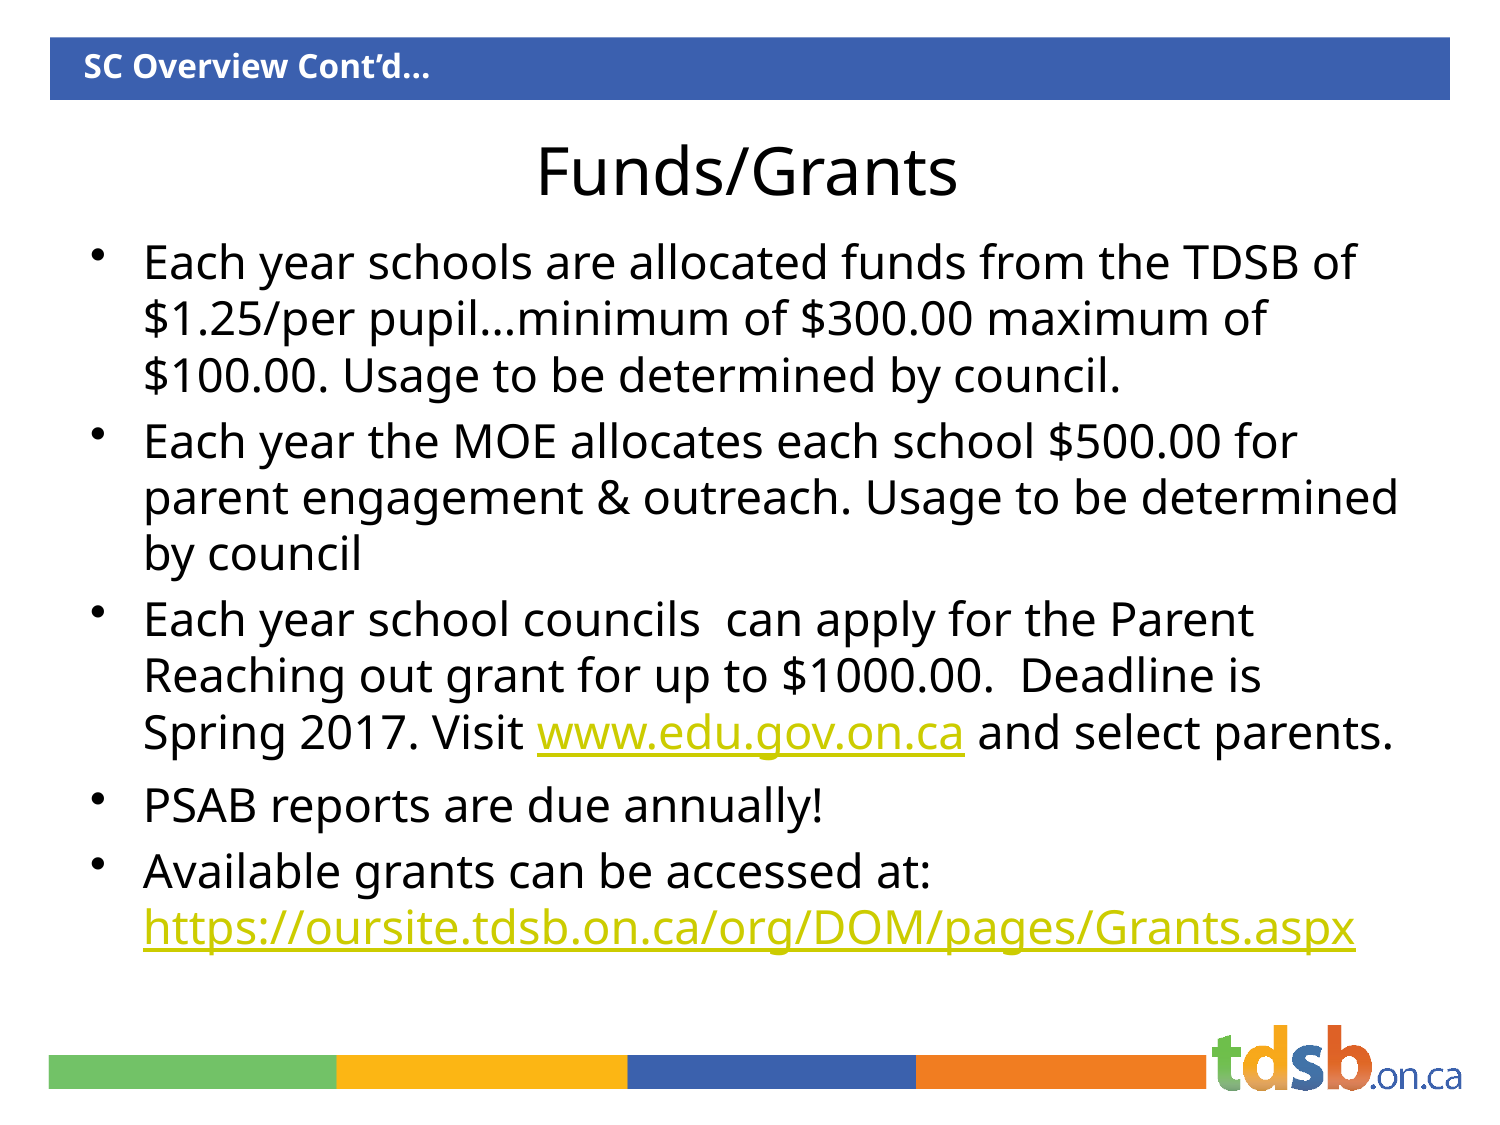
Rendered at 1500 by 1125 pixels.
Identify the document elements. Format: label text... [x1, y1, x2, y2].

title Funds/Grants [69, 99, 1425, 238]
list SC Overview Cont’d… [50, 37, 1375, 88]
picture [17, 999, 1500, 1125]
list Each year schools are allocated funds from the TDSB of $1.25/per pupil…minimum of $300.00 maximum of $100.00. Usage to be determined by council. Each year the MOE allocates each school $500.00 for parent engagement & outreach. Usage to be determined by council Each year school councils can apply for the Parent Reaching out grant for up to $1000.00. Deadline is Spring 2017. Visit www.edu.gov.on.ca and select parents. PSAB reports are due annually! Available grants can be accessed at:https://oursite.tdsb.on.ca/org/DOM/pages/Grants.aspx [75, 224, 1425, 988]
